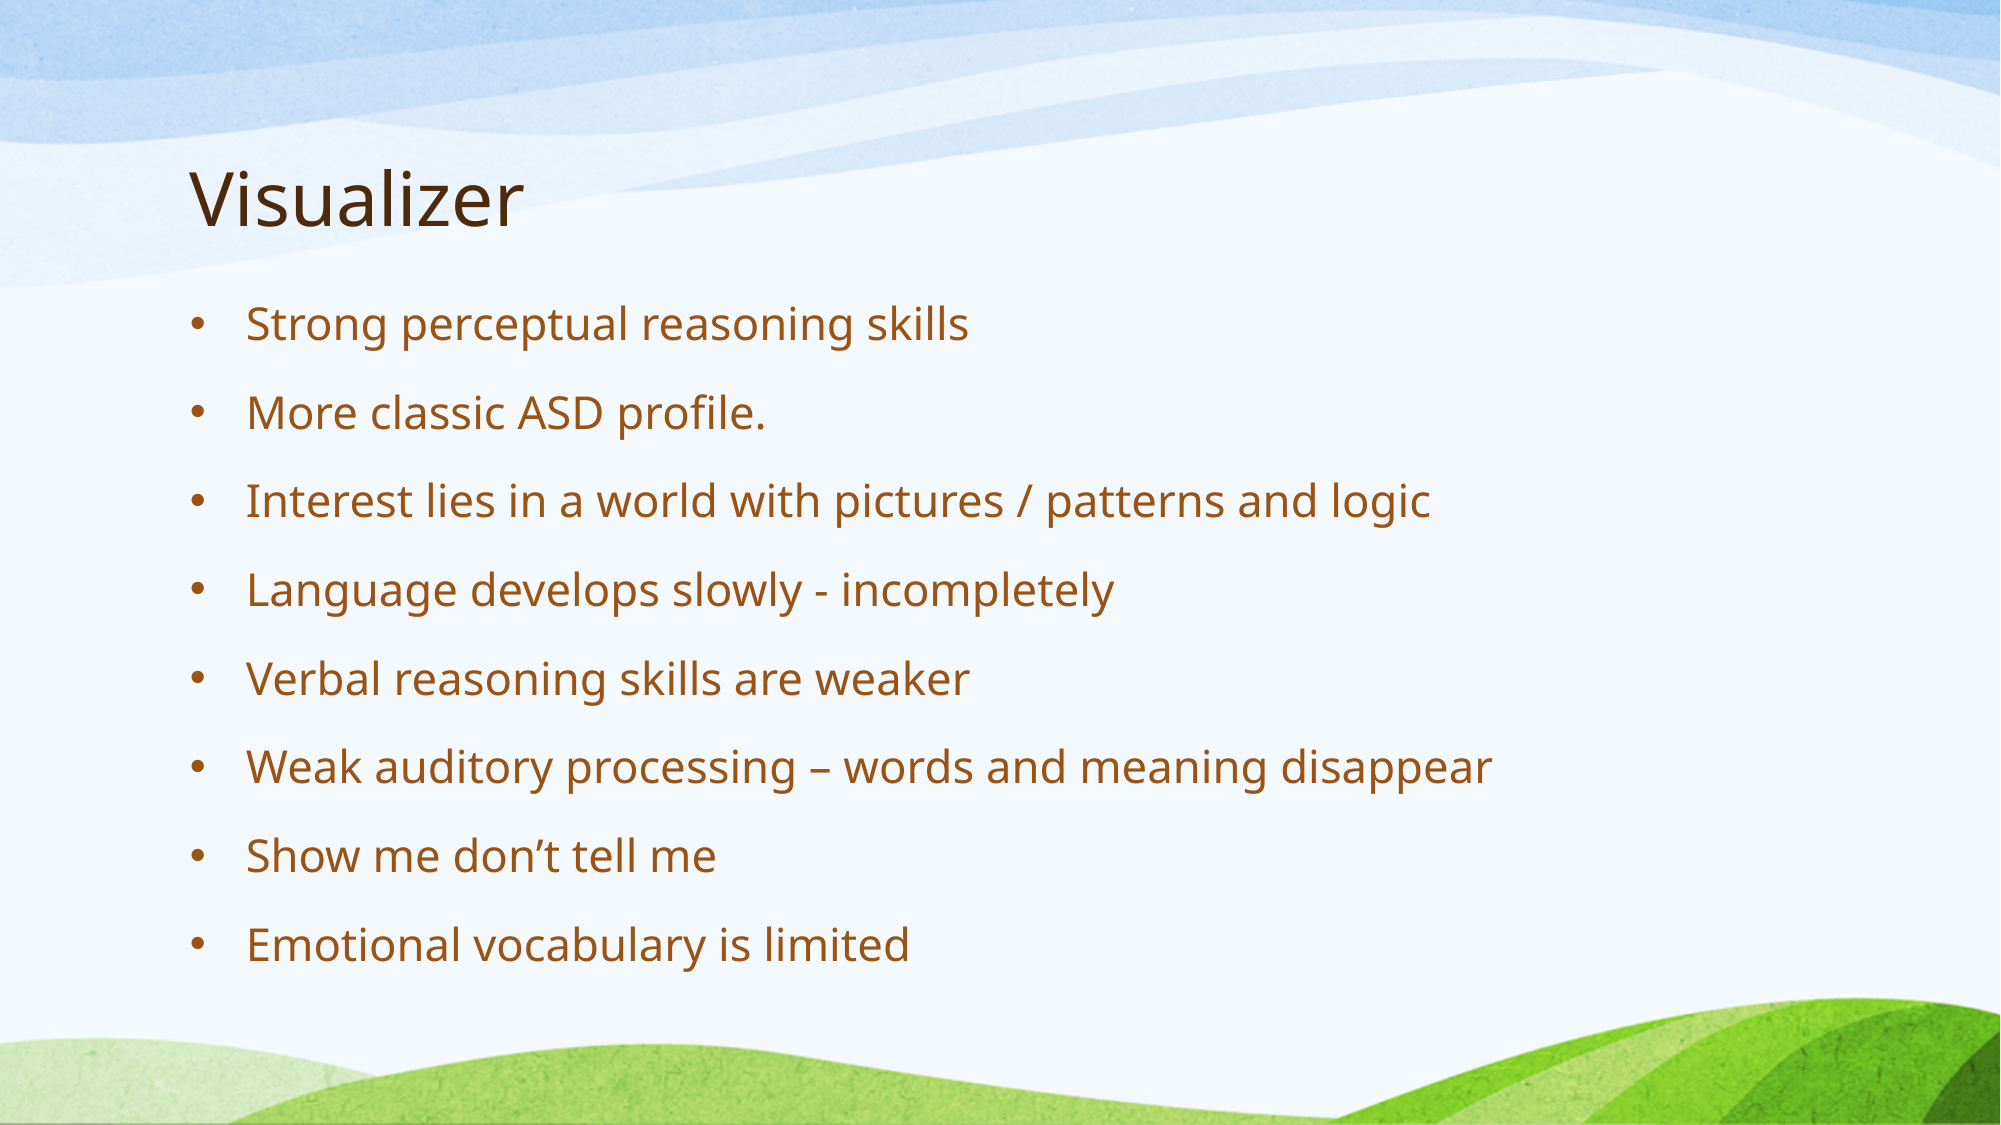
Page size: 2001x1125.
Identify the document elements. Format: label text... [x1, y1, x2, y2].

list Strong perceptual reasoning skills More classic ASD profile. Interest lies in a world with pictures / patterns and logic Language develops slowly - incompletely Verbal reasoning skills are weaker Weak auditory processing – words and meaning disappear Show me don’t tell me Emotional vocabulary is limited [174, 287, 1825, 982]
title Visualizer [174, 50, 1825, 250]
picture [0, 0, 2001, 1125]
